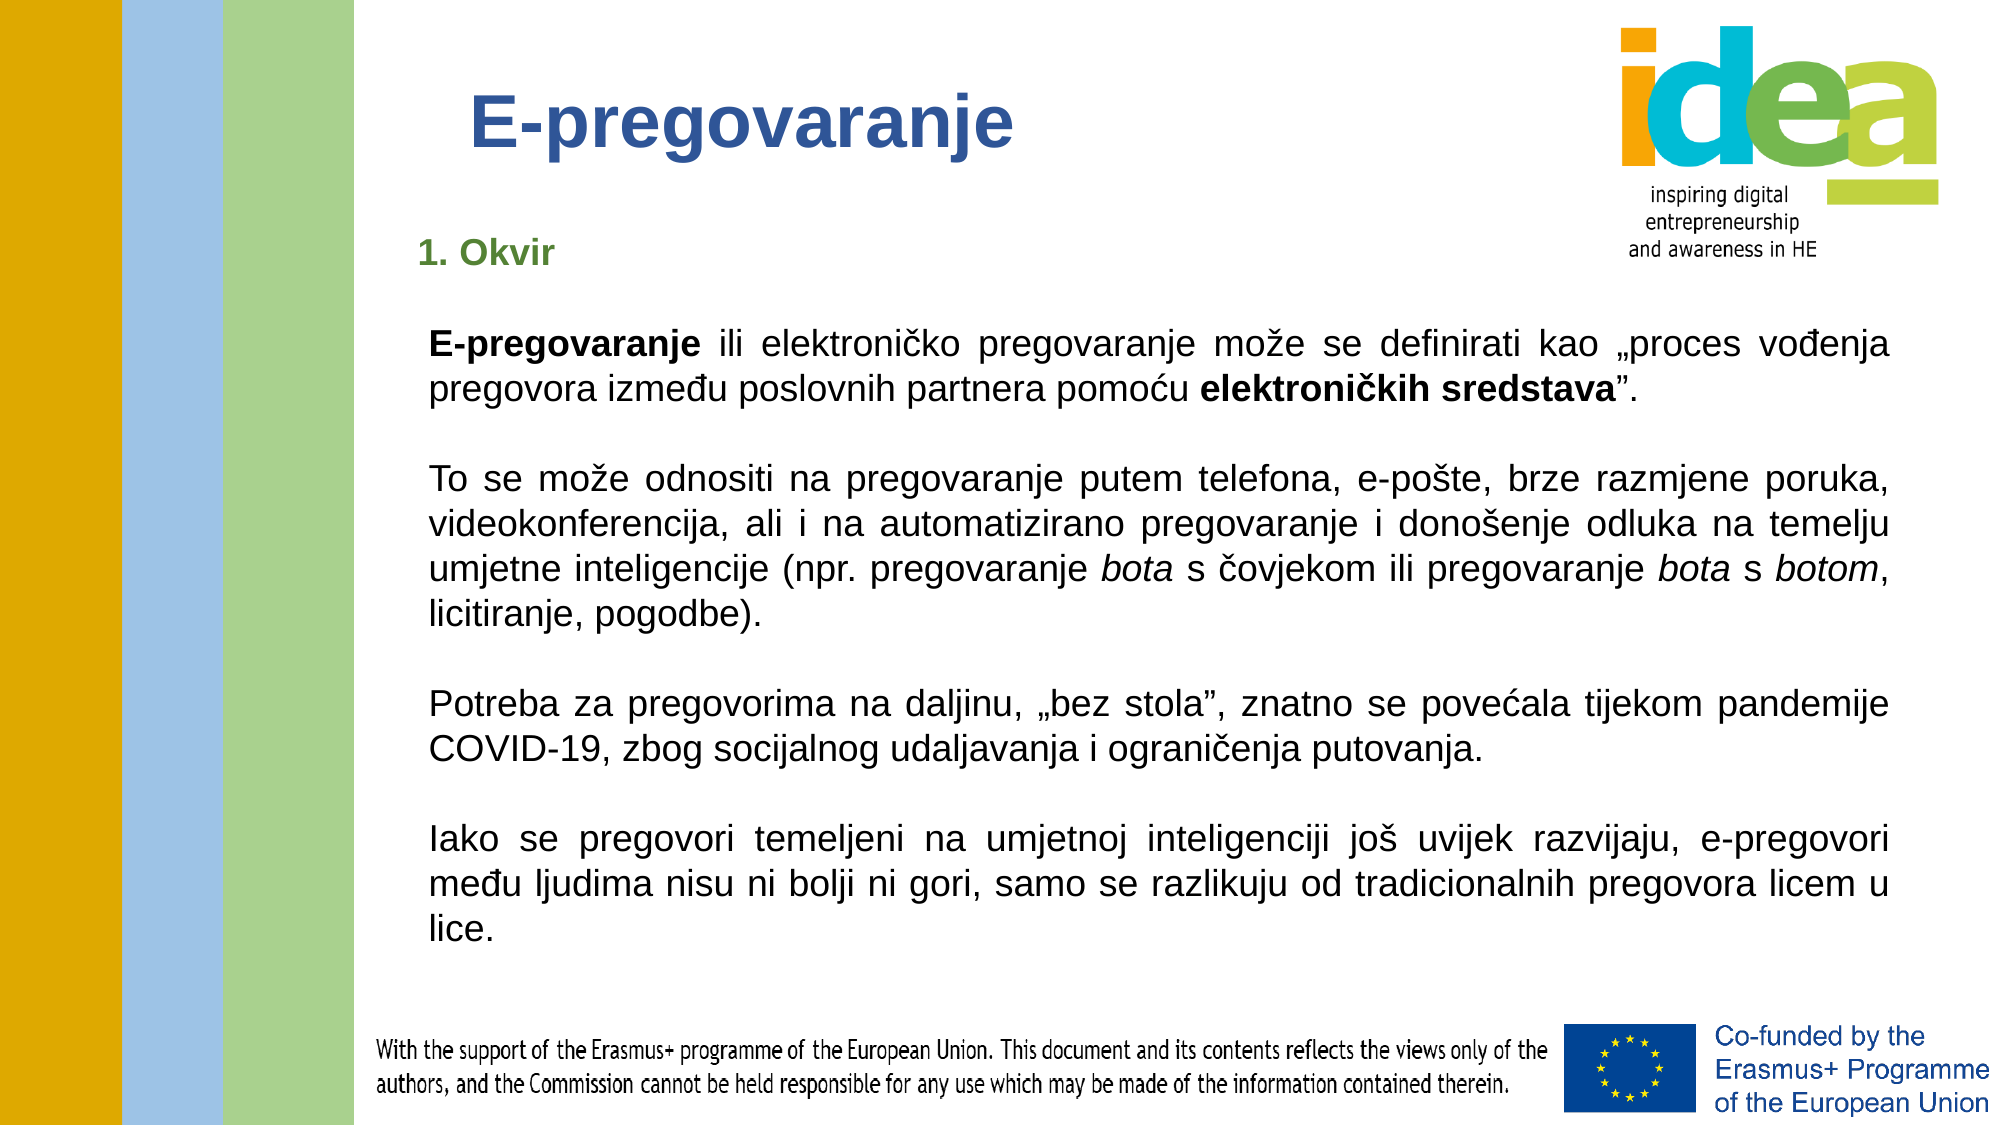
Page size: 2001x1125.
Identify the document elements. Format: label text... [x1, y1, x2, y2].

text_box [0, 0, 123, 1125]
text_box E-pregovaranje [454, 64, 1589, 170]
text_box [123, 0, 222, 1125]
picture [363, 1024, 1989, 1118]
text_box [222, 0, 355, 1125]
text_box 1. Okvir [402, 220, 1280, 281]
picture [1589, 7, 1964, 278]
text_box E-pregovaranje ili elektroničko pregovaranje može se definirati kao „proces vođenja pregovora između poslovnih partnera pomoću elektroničkih sredstava”. To se može odnositi na pregovaranje putem telefona, e-pošte, brze razmjene poruka, videokonferencija, ali i na automatizirano pregovaranje i donošenje odluka na temelju umjetne inteligencije (npr. pregovaranje bota s čovjekom ili pregovaranje bota s botom, licitiranje, pogodbe). Potreba za pregovorima na daljinu, „bez stola”, znatno se povećala tijekom pandemije COVID-19, zbog socijalnog udaljavanja i ograničenja putovanja. Iako se pregovori temeljeni na umjetnoj inteligenciji još uvijek razvijaju, e-pregovori među ljudima nisu ni bolji ni gori, samo se razlikuju od tradicionalnih pregovora licem u lice. [413, 311, 1905, 957]
